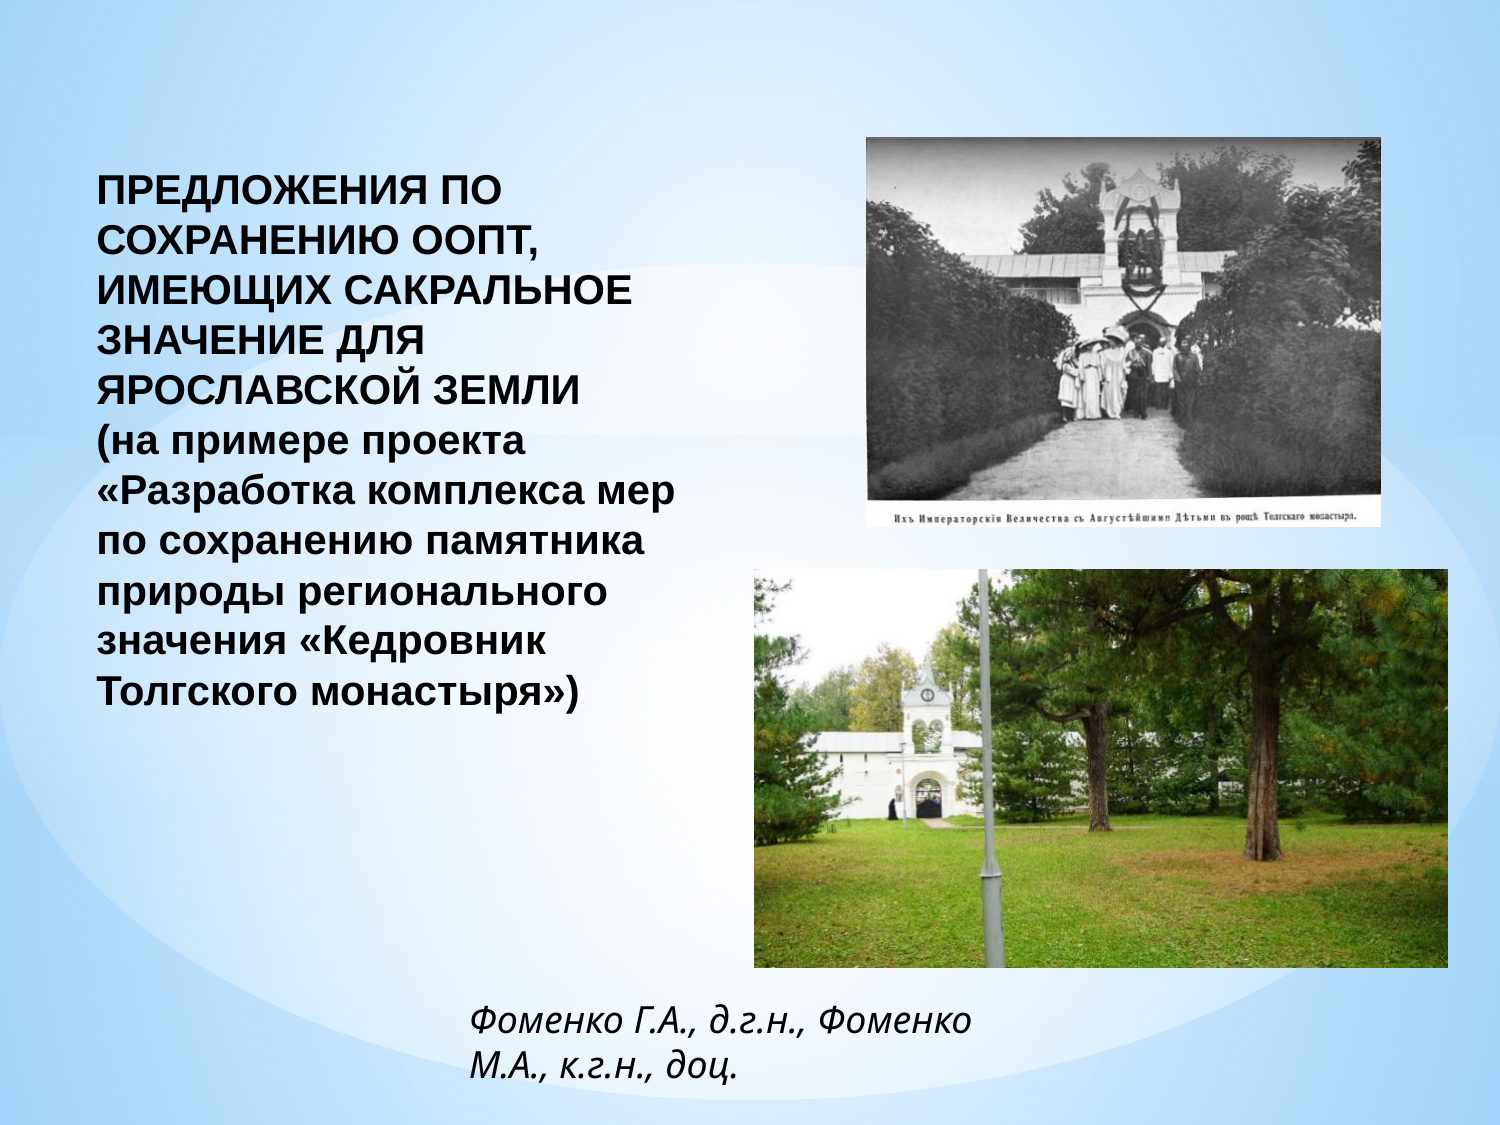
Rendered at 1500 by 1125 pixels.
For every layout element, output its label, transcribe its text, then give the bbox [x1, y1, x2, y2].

title ПРЕДЛОЖЕНИЯ ПО СОХРАНЕНИЮ ООПТ, ИМЕЮЩИХ САКРАЛЬНОЕ ЗНАЧЕНИЕ ДЛЯ ЯРОСЛАВСКОЙ ЗЕМЛИ (на примере проекта «Разработка комплекса мер по сохранению памятника природы регионального значения «Кедровник Толгского монастыря») [51, 155, 694, 914]
picture [866, 137, 1381, 528]
text_box Фоменко Г.А., д.г.н., Фоменко М.А., к.г.н., доц. [454, 988, 1002, 1094]
picture [753, 569, 1449, 968]
